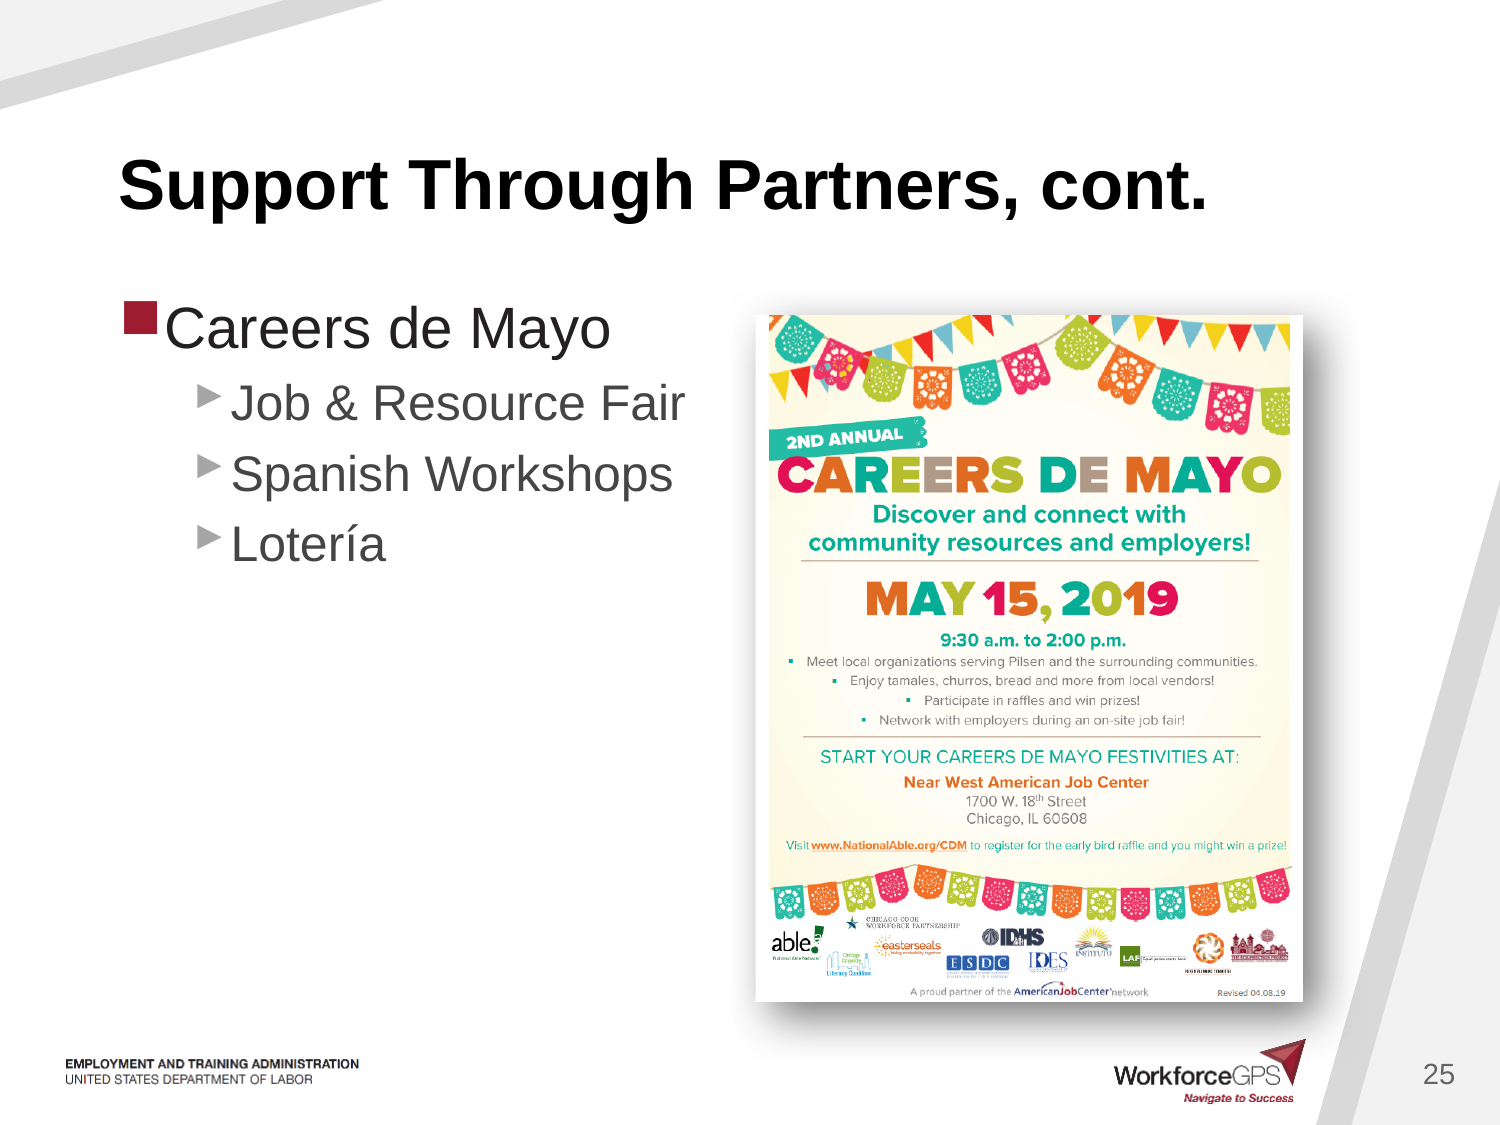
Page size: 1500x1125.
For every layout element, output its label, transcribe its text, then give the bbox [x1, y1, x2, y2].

list Careers de Mayo Job & Resource Fair Spanish Workshops Lotería [103, 290, 1409, 1014]
picture [755, 315, 1303, 1002]
picture [1112, 1038, 1308, 1105]
title Support Through Partners, cont. [103, 59, 1409, 233]
slide_number 25 [1260, 1042, 1471, 1103]
picture [59, 1053, 370, 1092]
